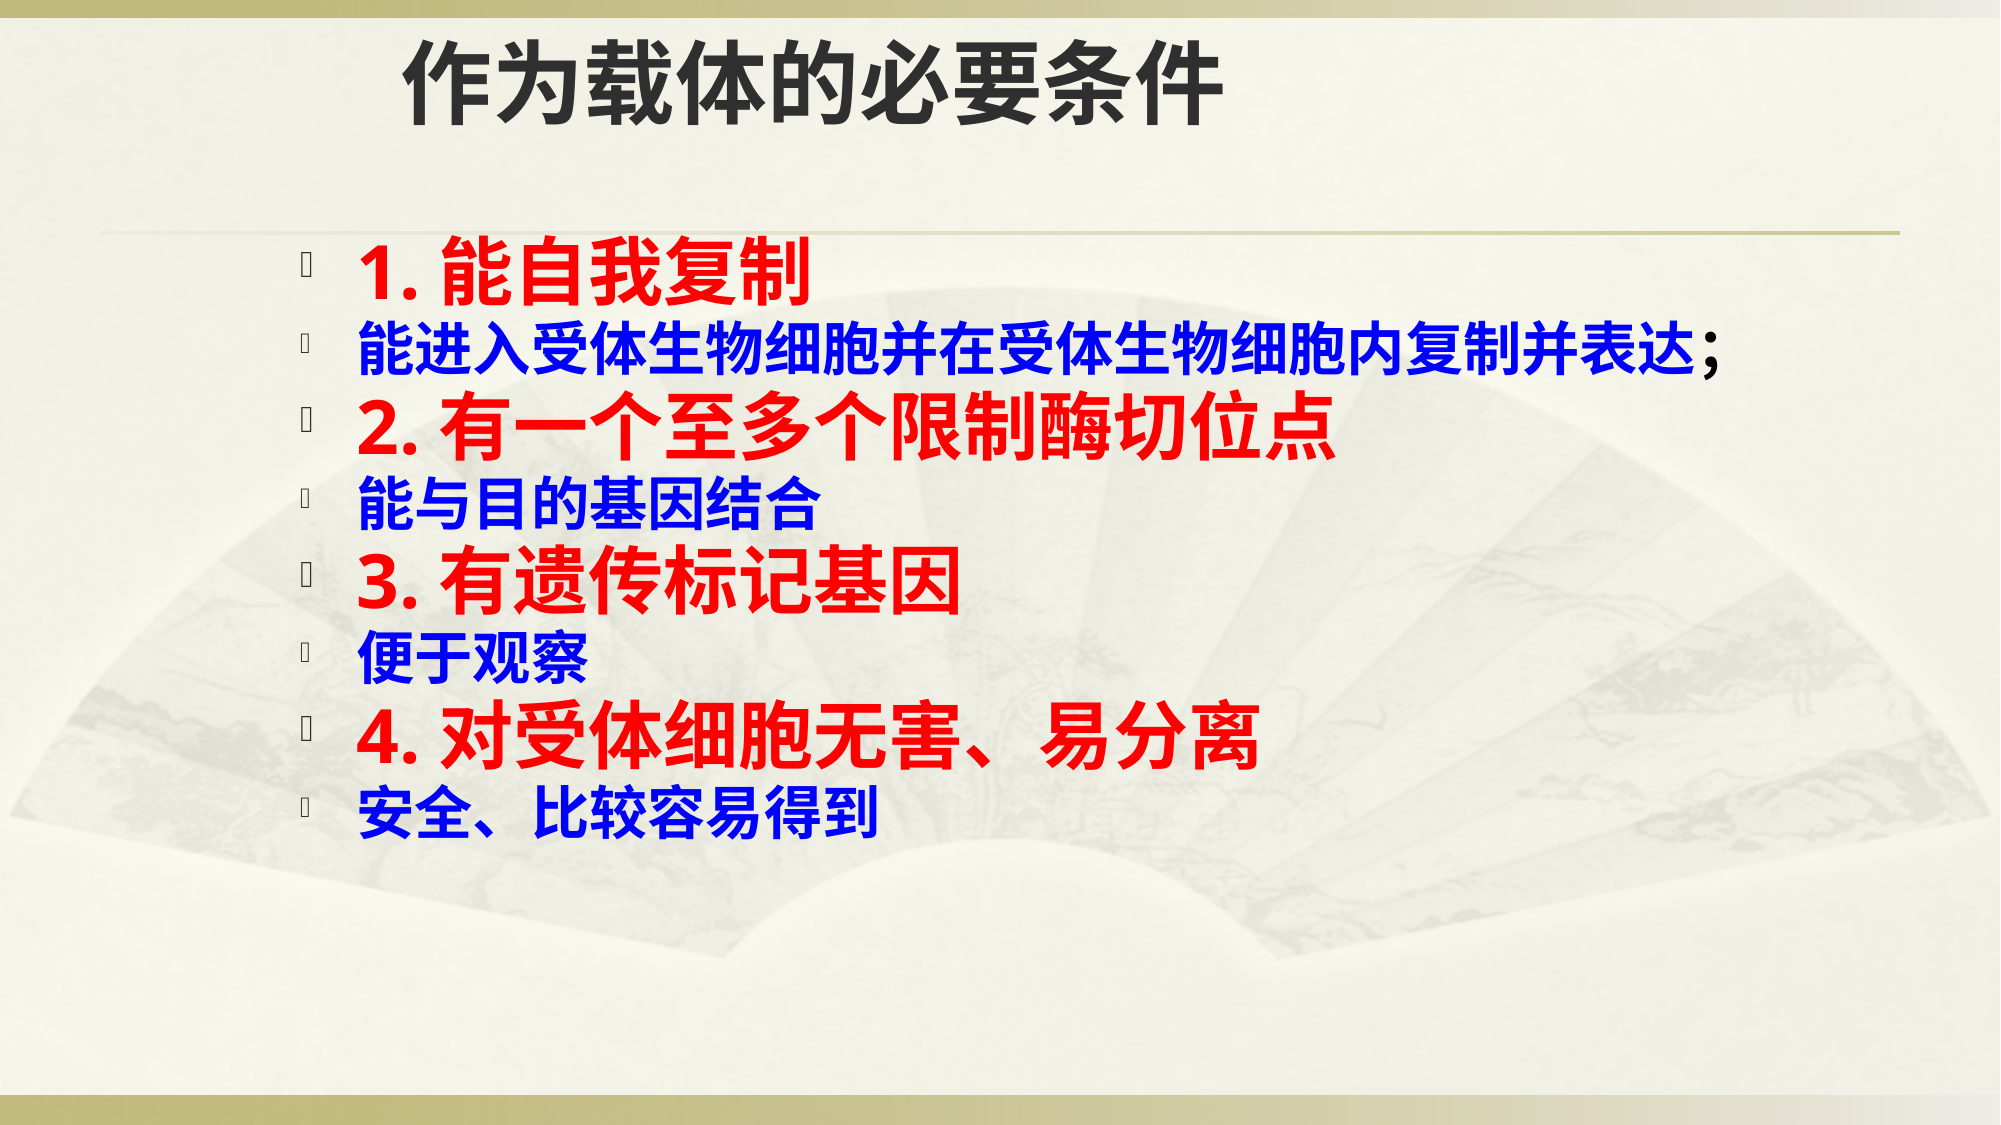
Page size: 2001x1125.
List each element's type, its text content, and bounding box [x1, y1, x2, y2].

list 1.能自我复制 能进入受体生物细胞并在受体生物细胞内复制并表达； 2.有一个至多个限制酶切位点 能与目的基因结合 3.有遗传标记基因 便于观察 4.对受体细胞无害、易分离 安全、比较容易得到 [284, 234, 1751, 1015]
title 作为载体的必要条件 [249, 0, 1378, 163]
